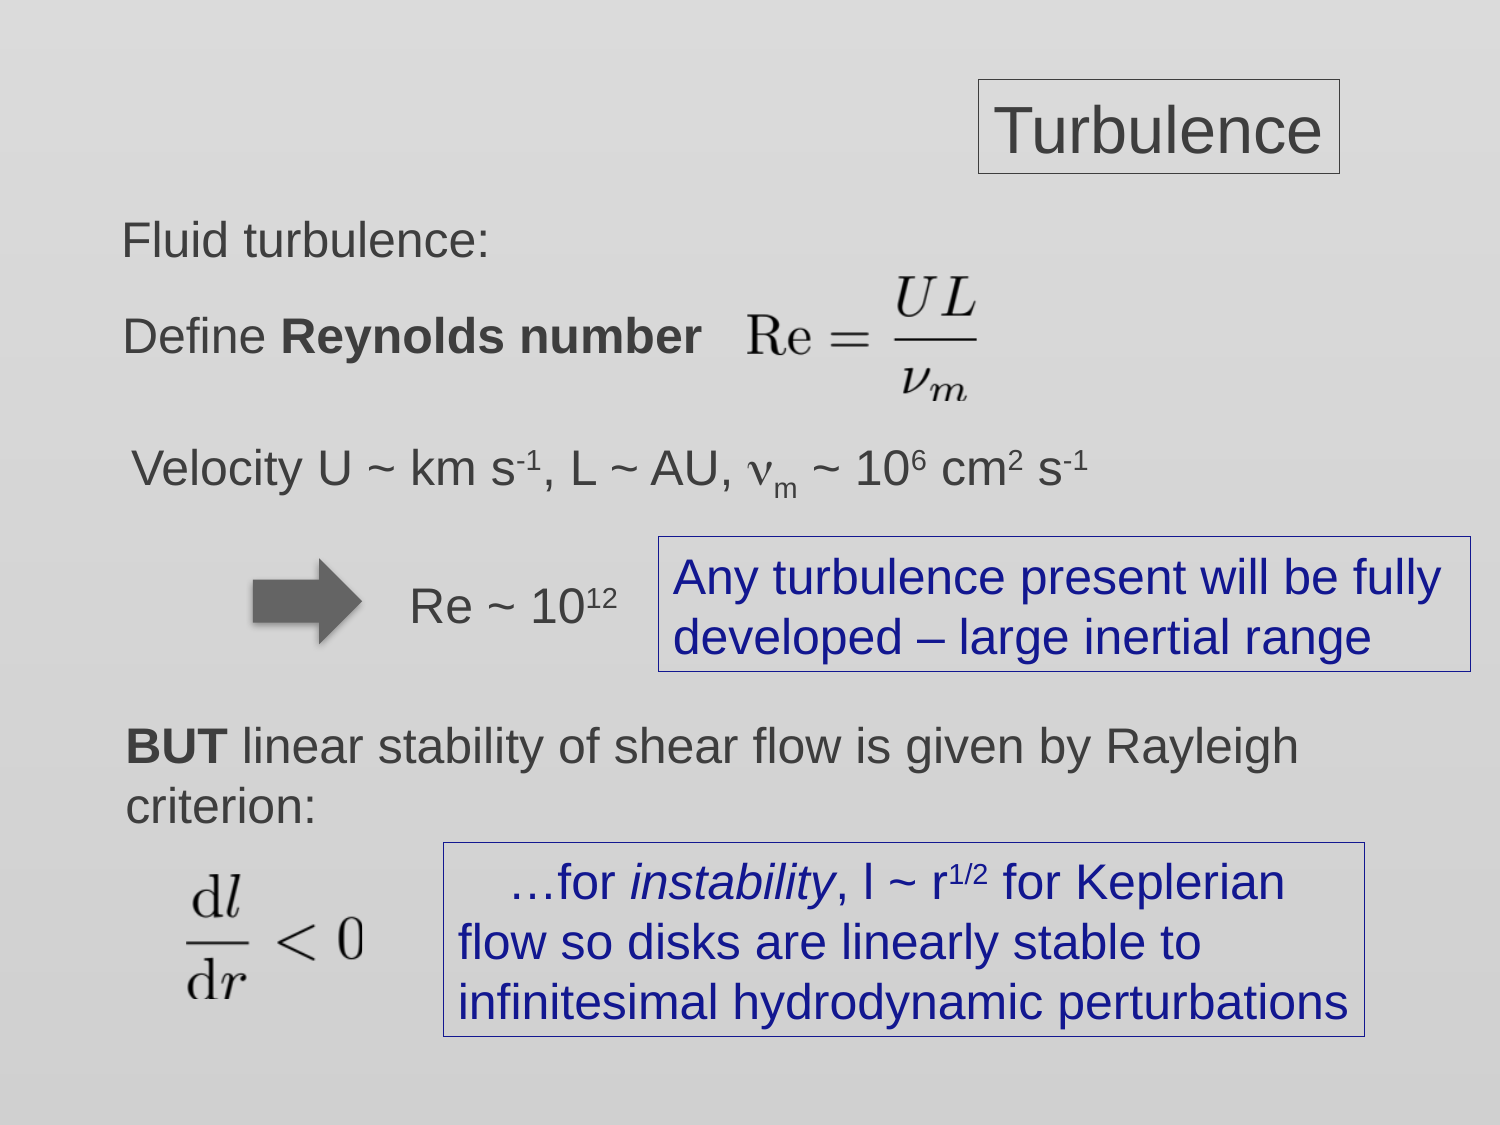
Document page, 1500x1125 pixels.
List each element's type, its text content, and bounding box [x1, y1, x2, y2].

text_box Fluid turbulence: [106, 200, 506, 275]
text_box BUT linear stability of shear flow is given by Rayleigh criterion: [110, 705, 1315, 841]
text_box …for instability, l ~ r1/2 for Keplerian flow so disks are linearly stable to infinitesimal hydrodynamic perturbations [443, 842, 1365, 1037]
picture [747, 275, 977, 401]
text_box Re ~ 1012 [394, 565, 634, 641]
text_box Define Reynolds number [107, 296, 718, 372]
text_box Any turbulence present will be fully developed – large inertial range [658, 536, 1471, 672]
text_box Turbulence [978, 79, 1340, 174]
text_box [252, 557, 363, 645]
picture [185, 873, 363, 999]
text_box Velocity U ~ km s-1, L ~ AU, nm ~ 106 cm2 s-1 [116, 428, 1104, 512]
